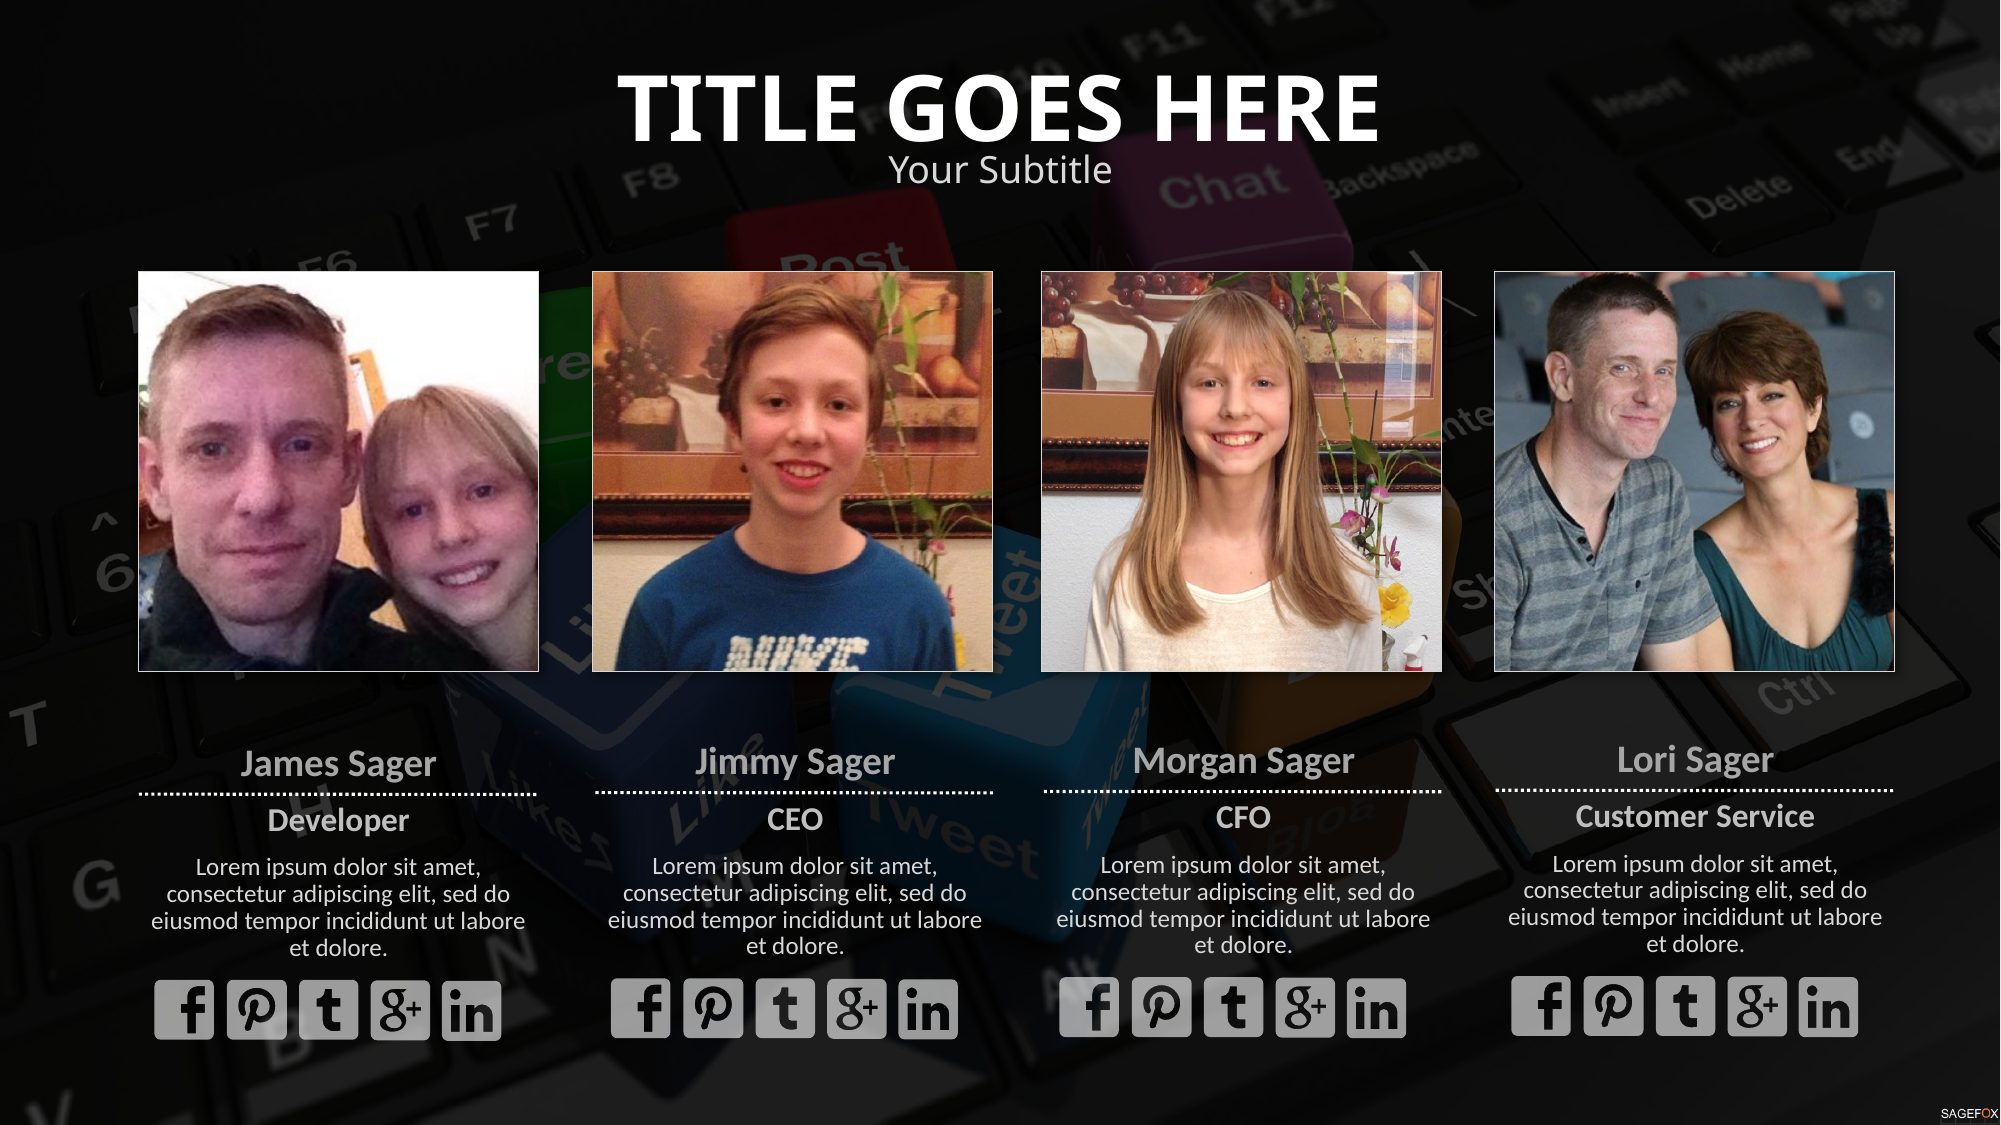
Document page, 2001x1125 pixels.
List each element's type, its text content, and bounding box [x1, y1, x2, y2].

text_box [154, 979, 502, 1041]
text_box James Sager [163, 742, 514, 785]
text_box [138, 270, 540, 672]
text_box Morgan Sager [1068, 739, 1419, 782]
text_box Lorem ipsum dolor sit amet, consectetur adipiscing elit, sed do eiusmod tempor incididunt ut labore et dolore. [1495, 850, 1896, 964]
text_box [548, 42, 1452, 199]
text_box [610, 978, 958, 1040]
text_box Developer [163, 799, 514, 842]
text_box Lorem ipsum dolor sit amet, consectetur adipiscing elit, sed do eiusmod tempor incididunt ut labore et dolore. [138, 854, 539, 968]
text_box CEO [620, 798, 971, 841]
text_box Jimmy Sager [620, 740, 971, 784]
text_box Lorem ipsum dolor sit amet, consectetur adipiscing elit, sed do eiusmod tempor incididunt ut labore et dolore. [595, 852, 996, 966]
text_box CFO [1068, 797, 1419, 840]
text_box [1059, 977, 1407, 1039]
text_box [1494, 271, 1896, 673]
text_box [1040, 270, 1442, 672]
text_box [591, 270, 993, 672]
text_box Lorem ipsum dolor sit amet, consectetur adipiscing elit, sed do eiusmod tempor incididunt ut labore et dolore. [1043, 851, 1444, 965]
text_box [1511, 976, 1859, 1038]
picture [0, 0, 2001, 1125]
text_box Customer Service [1520, 796, 1871, 839]
text_box Lori Sager [1520, 738, 1871, 781]
